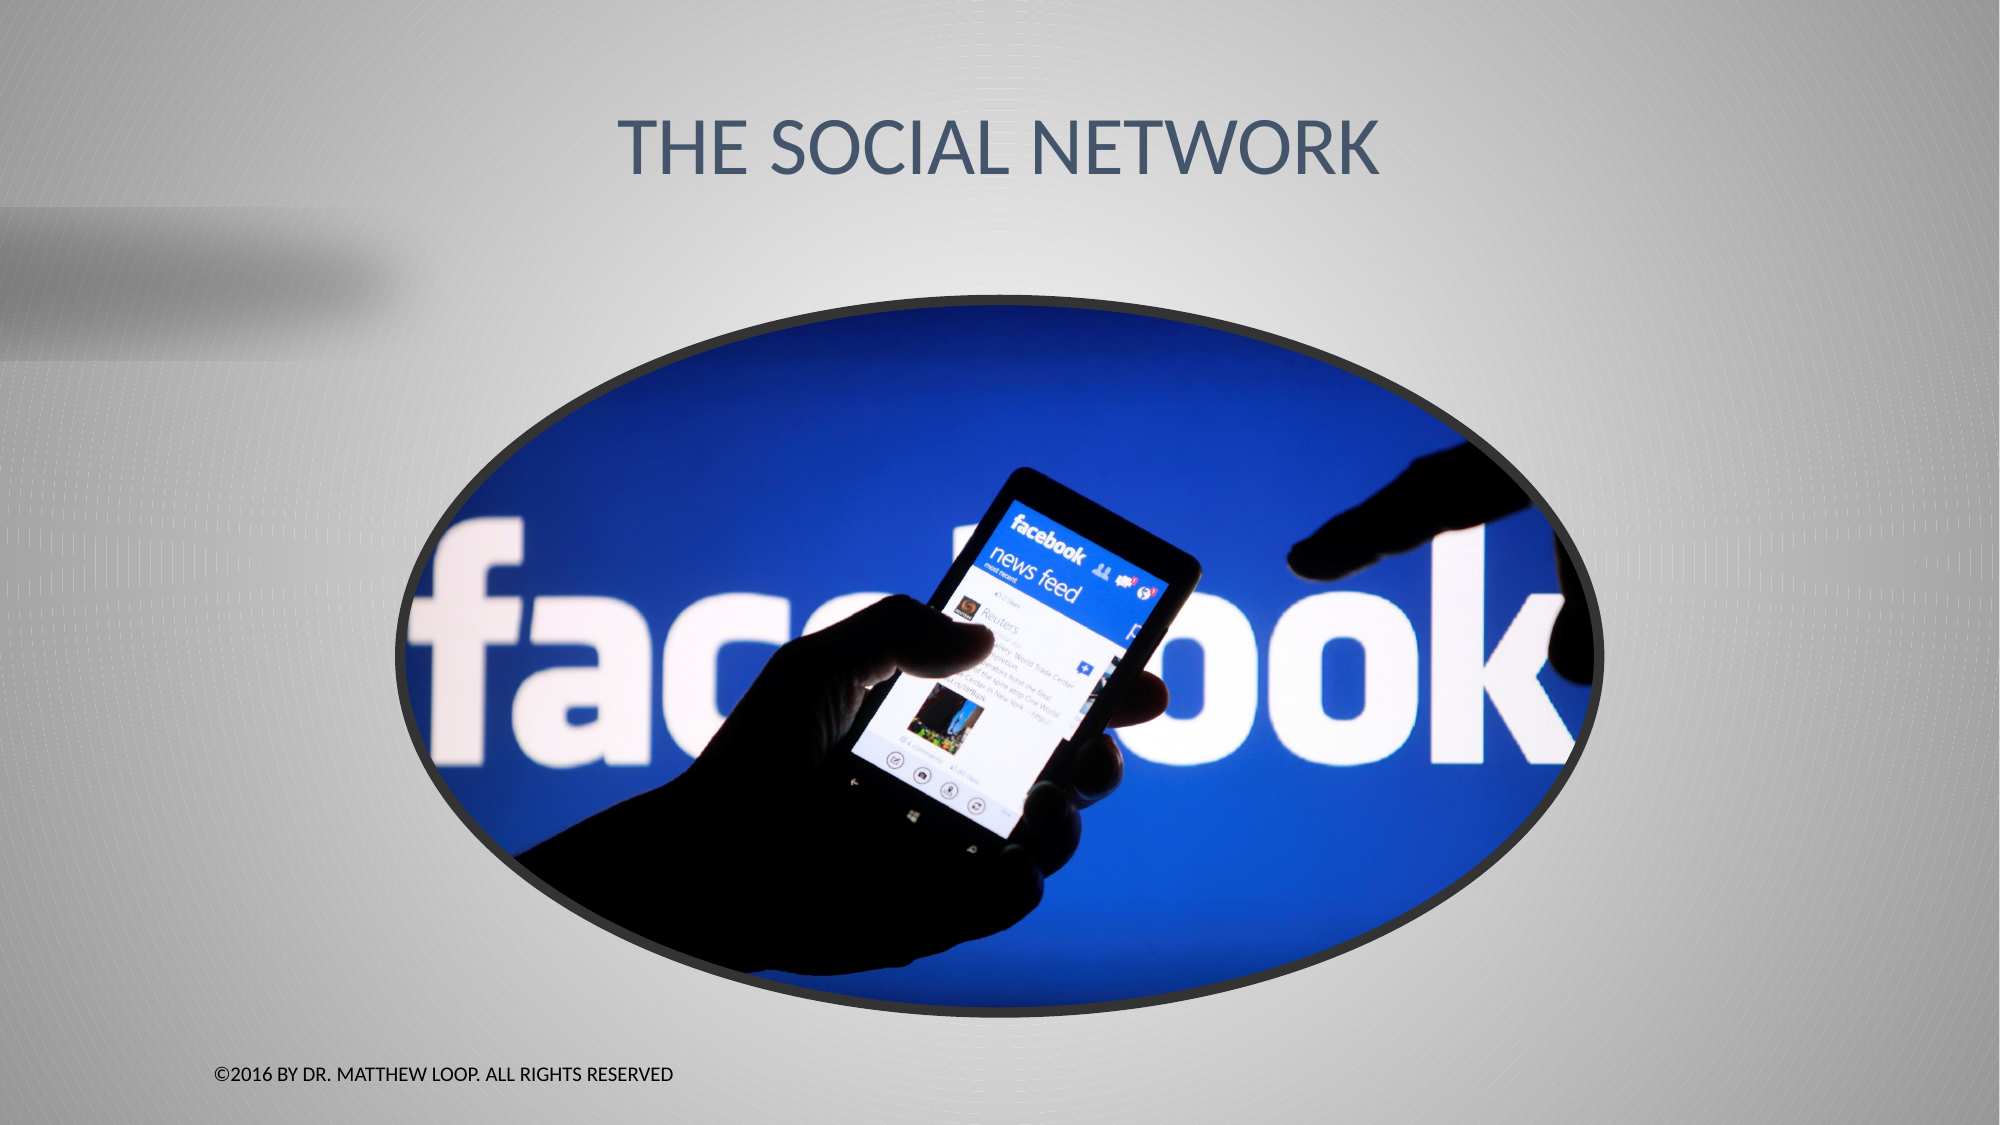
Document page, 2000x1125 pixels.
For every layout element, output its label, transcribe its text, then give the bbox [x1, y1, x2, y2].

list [399, 299, 1600, 1013]
title The social network [199, 45, 1800, 200]
footer ©2016 by Dr. Matthew Loop. All Rights Reserved [198, 1057, 1288, 1088]
